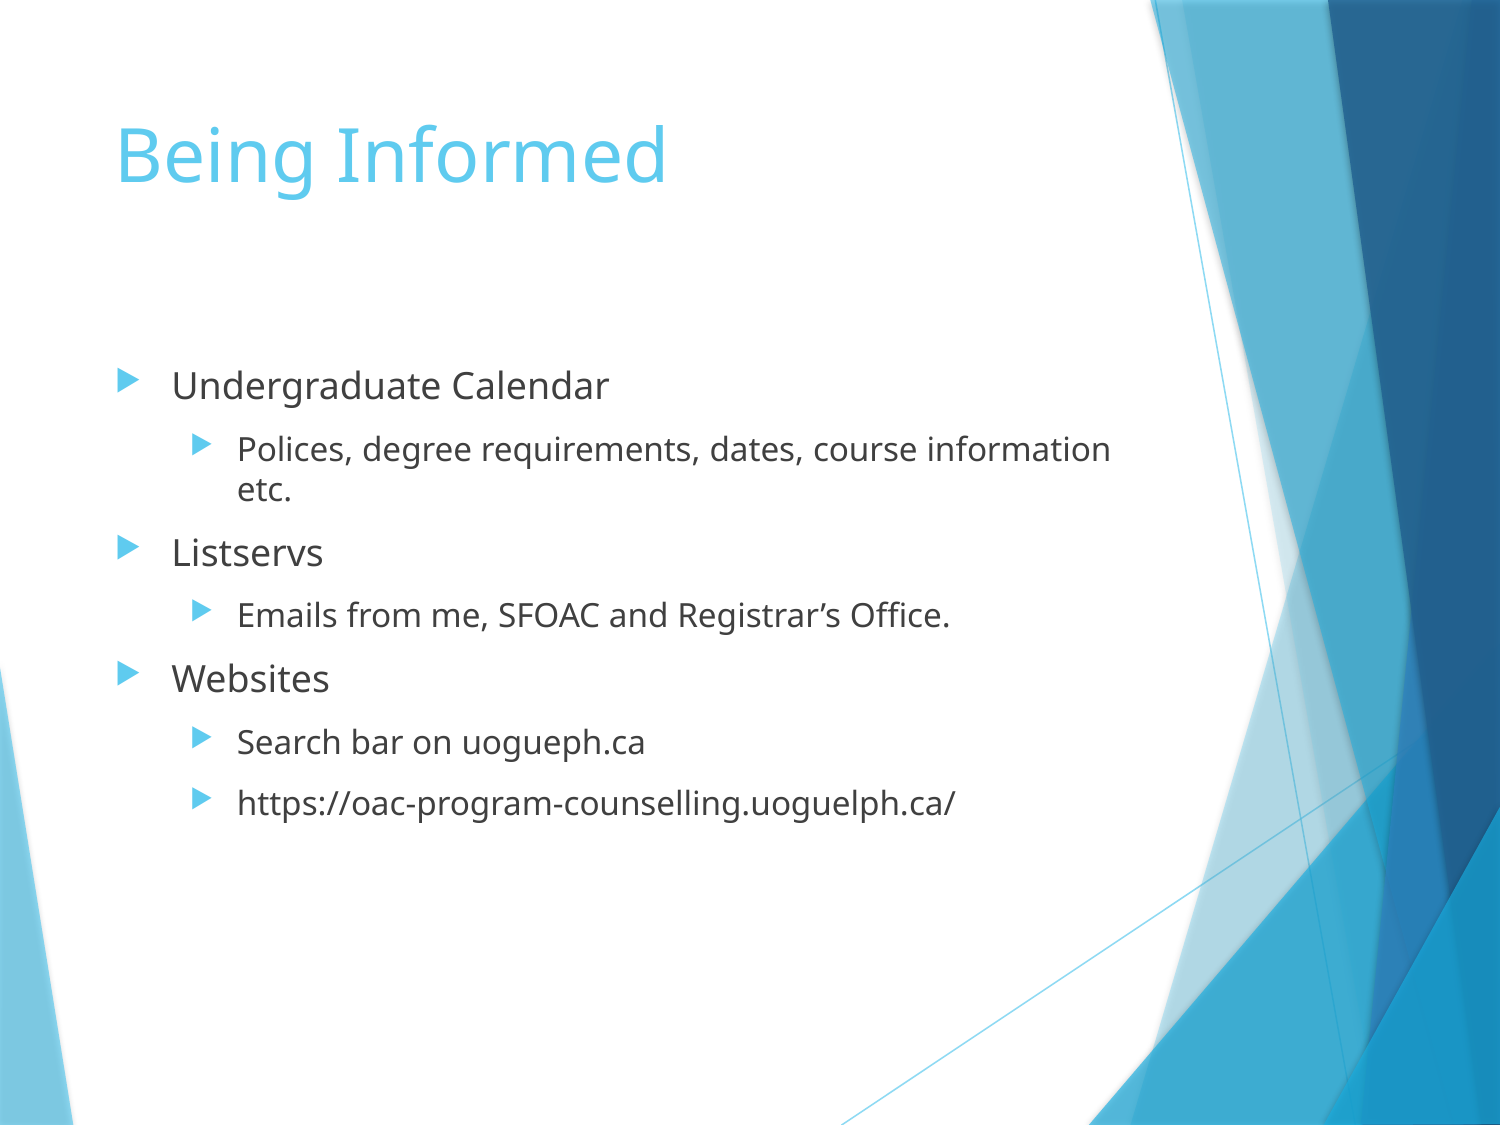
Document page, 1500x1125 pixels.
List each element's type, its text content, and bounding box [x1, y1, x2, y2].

list Undergraduate Calendar Polices, degree requirements, dates, course information etc. Listservs Emails from me, SFOAC and Registrar’s Office. Websites Search bar on uogueph.ca https://oac-program-counselling.uoguelph.ca/ [99, 354, 1142, 992]
title Being Informed [99, 99, 1142, 317]
